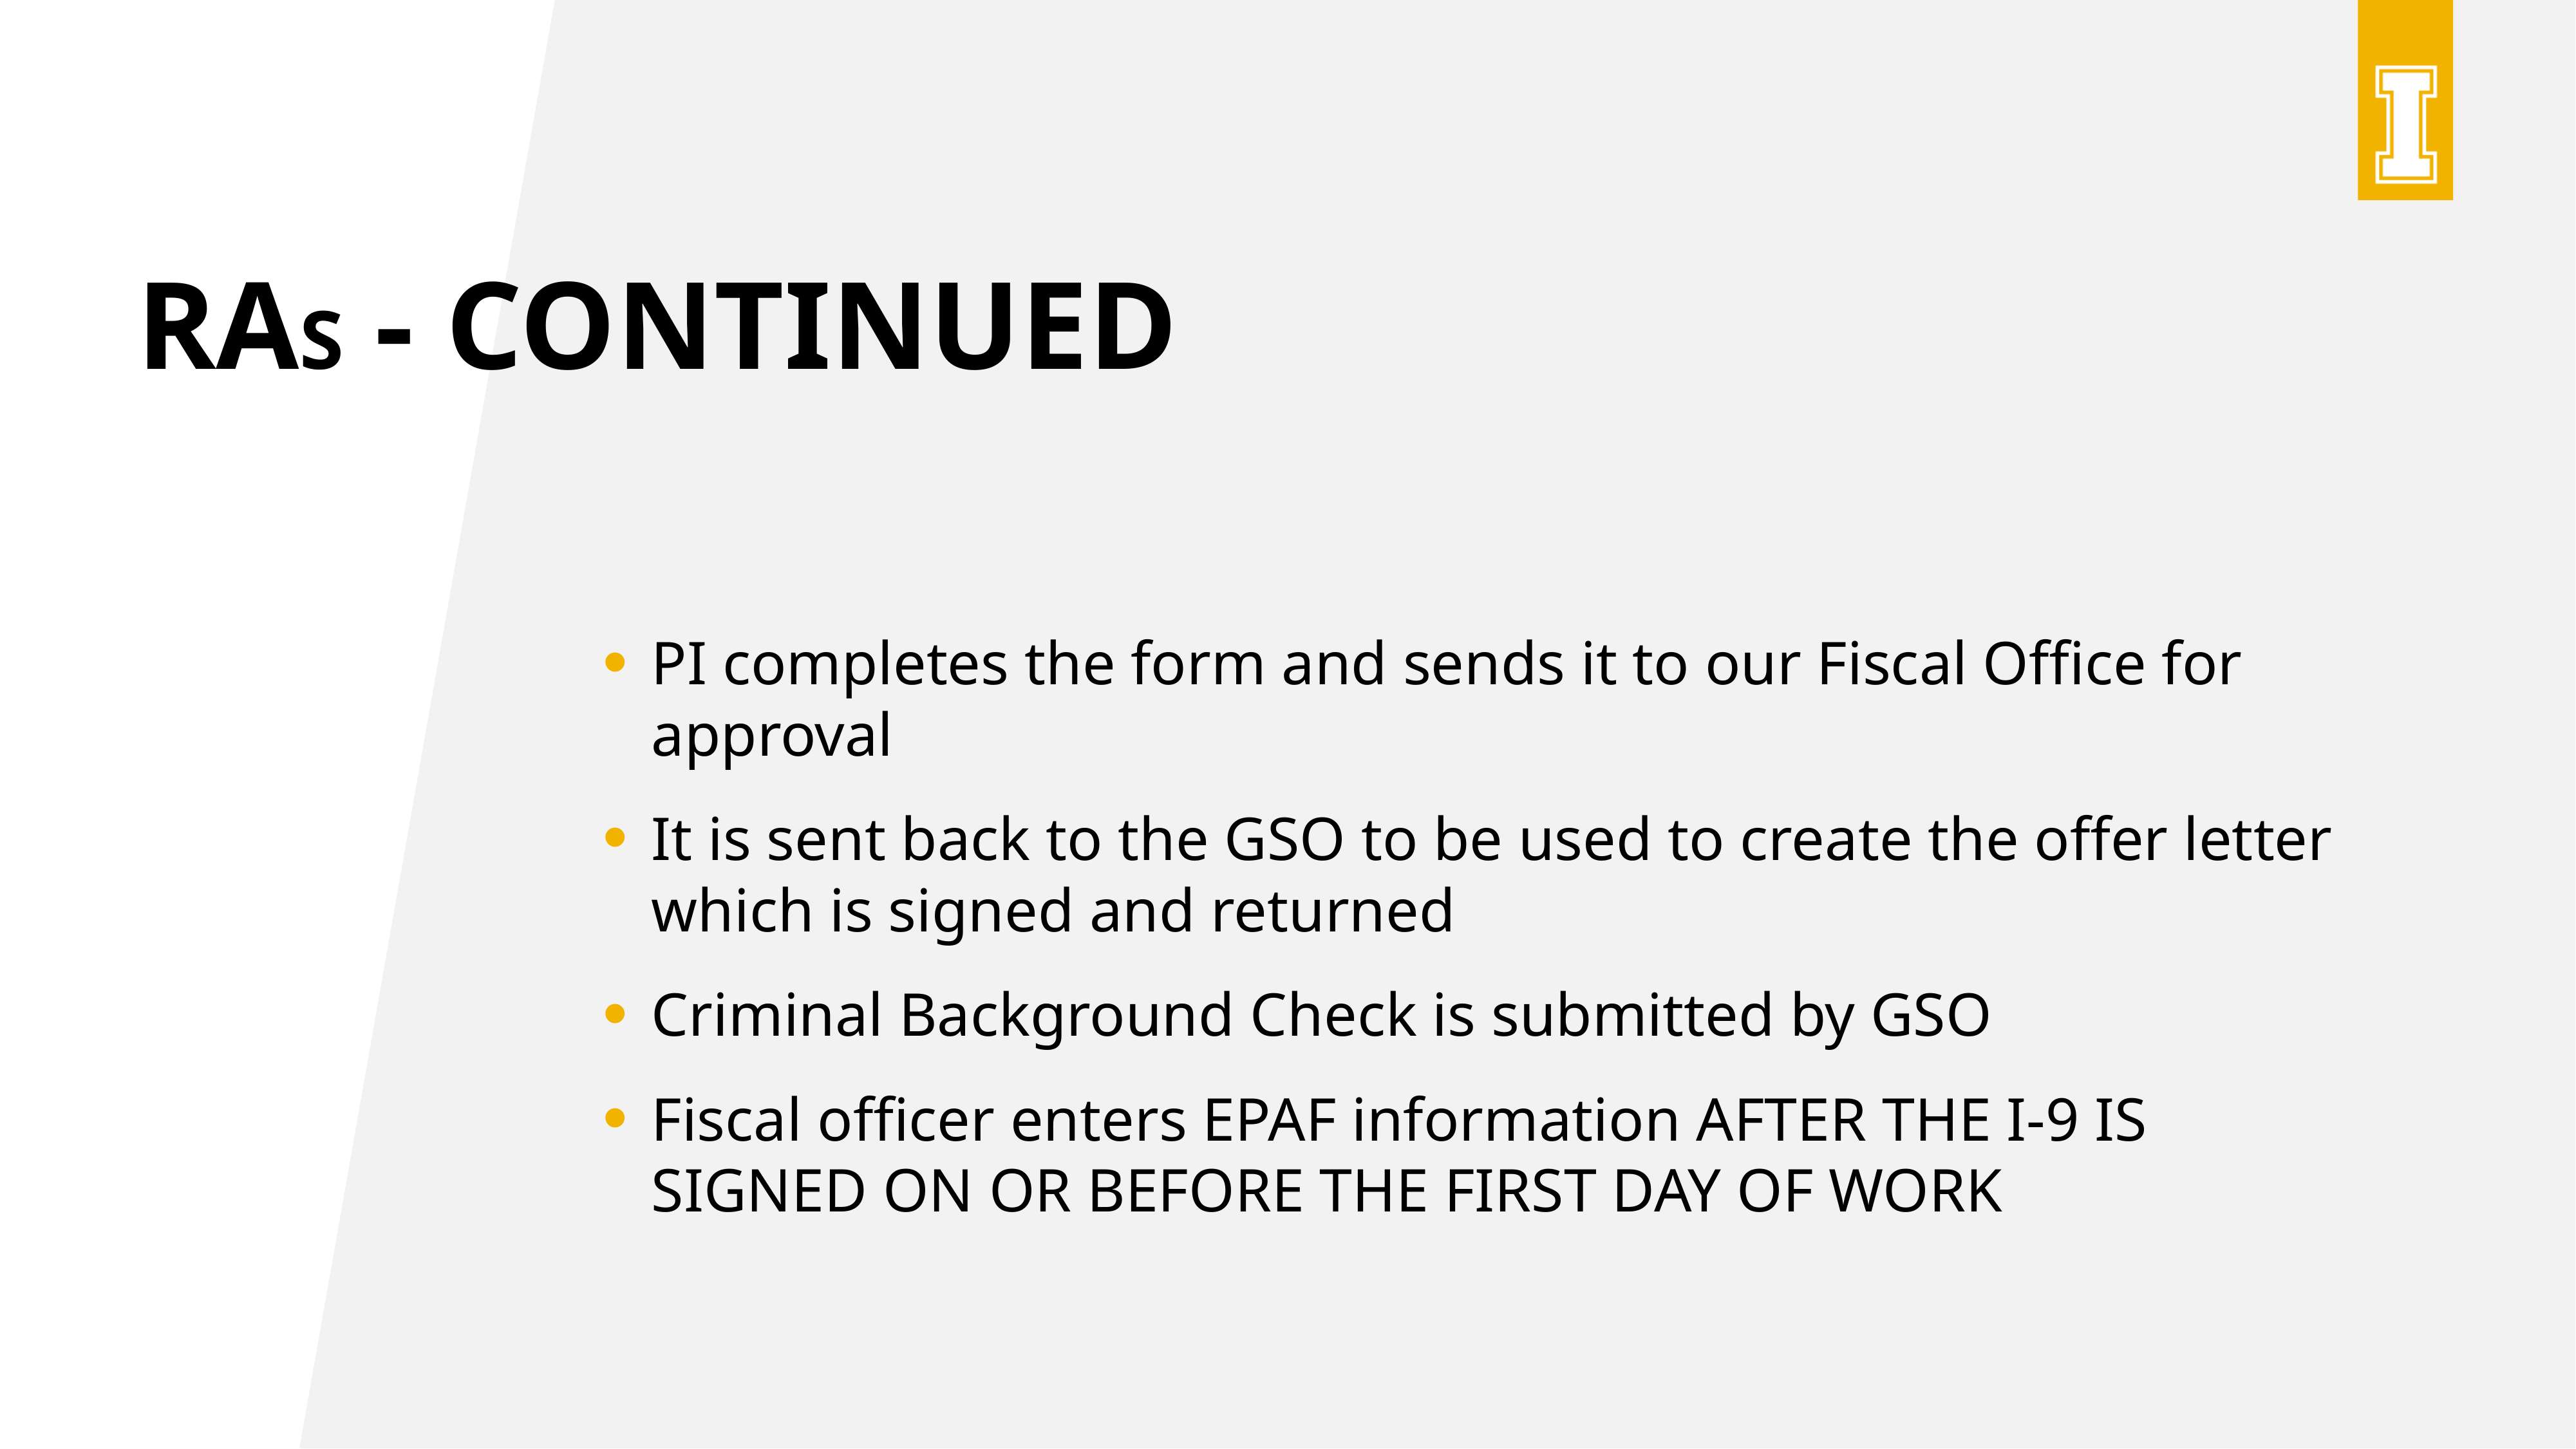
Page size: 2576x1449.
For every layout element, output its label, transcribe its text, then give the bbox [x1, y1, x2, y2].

title RAs - Continued [136, 266, 2358, 395]
list PI completes the form and sends it to our Fiscal Office for approval It is sent back to the GSO to be used to create the offer letter which is signed and returned Criminal Background Check is submitted by GSO Fiscal officer enters EPAF information AFTER THE I-9 IS SIGNED ON OR BEFORE THE FIRST DAY OF WORK [603, 625, 2368, 1256]
